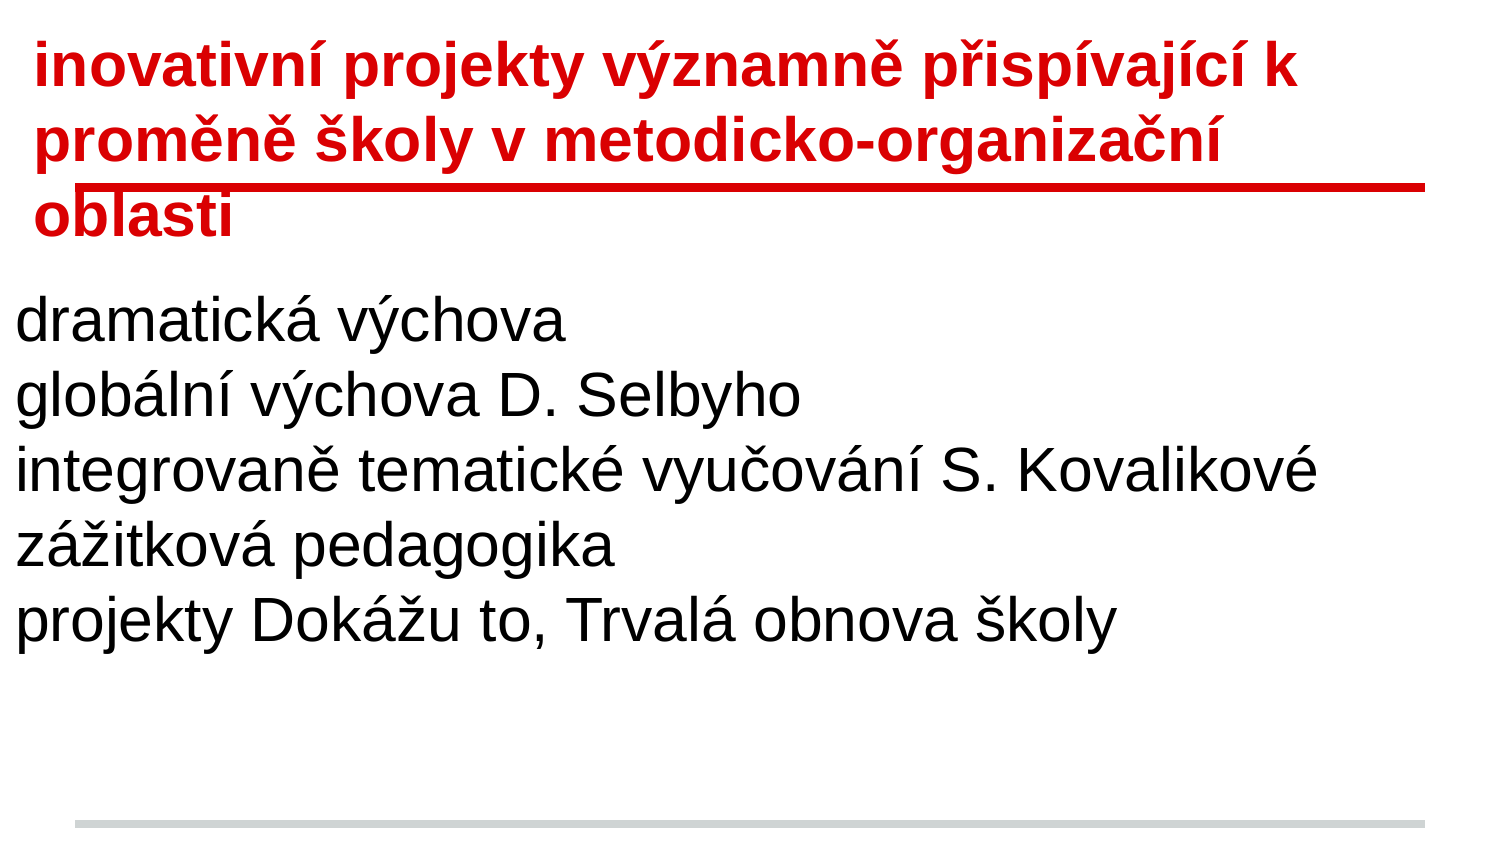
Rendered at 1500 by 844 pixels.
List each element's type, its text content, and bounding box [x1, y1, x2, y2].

title inovativní projekty významně přispívající k proměně školy v metodicko-organizační oblasti [18, 33, 1425, 264]
list dramatická výchova globální výchova D. Selbyho integrovaně tematické vyučování S. Kovalikové zážitková pedagogika projekty Dokážu to, Trvalá obnova školy [0, 264, 1425, 808]
